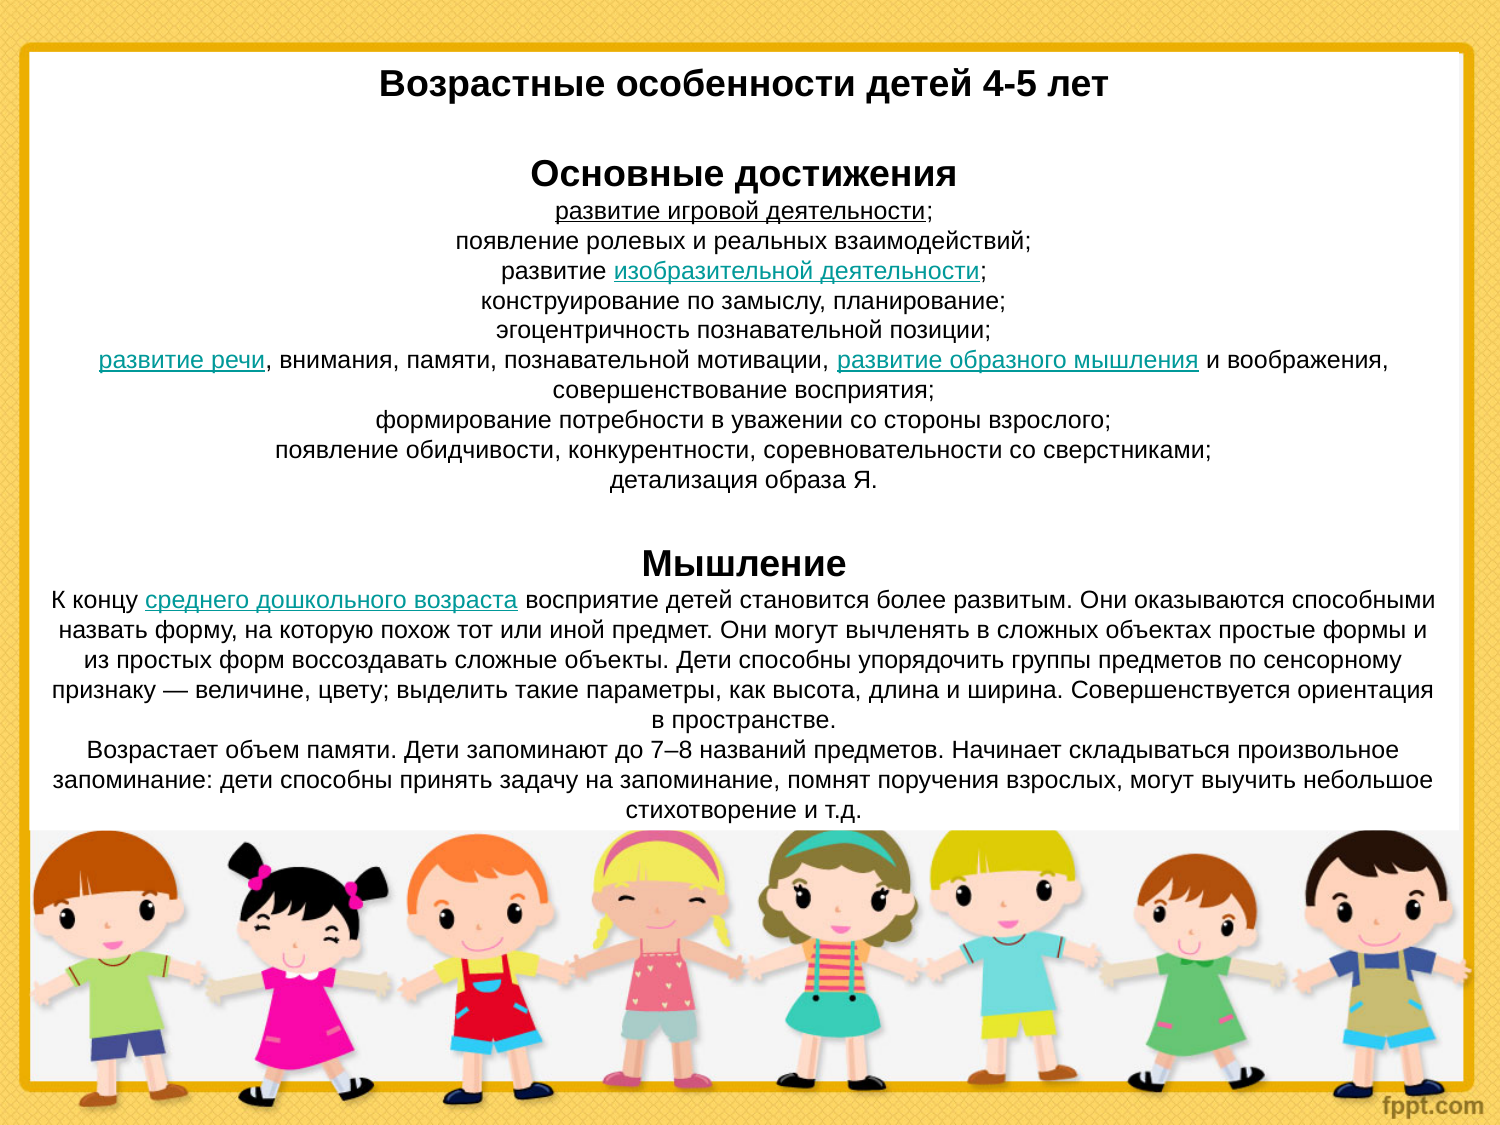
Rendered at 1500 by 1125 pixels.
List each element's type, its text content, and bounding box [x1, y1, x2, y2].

picture [0, 0, 1500, 1125]
text_box Возрастные особенности детей 4-5 лет Основные достижения развитие игровой деятельности; появление ролевых и реальных взаимодействий; развитие изобразительной деятельности; конструирование по замыслу, планирование; эгоцентричность познавательной позиции; развитие речи, внимания, памяти, познавательной мотивации, развитие образного мышления и воображения, совершенствование восприятия; формирование потребности в уважении со стороны взрослого; появление обидчивости, конкурентности, соревновательности со сверстниками; детализация образа Я. Мышление К концу среднего дошкольного возраста восприятие детей становится более развитым. Они оказываются способными назвать форму, на которую похож тот или иной предмет. Они могут вычленять в сложных объектах простые формы и из простых форм воссоздавать сложные объекты. Дети способны упорядочить группы предметов по сенсорному признаку — величине, цвету; выделить такие параметры, как высота, длина и ширина. Совершенствуется ориентация в пространстве. Возрастает объем памяти. Дети запоминают до 7–8 названий предметов. Начинает складываться произвольное запоминание: дети способны принять задачу на запоминание, помнят поручения взрослых, могут выучить небольшое стихотворение и т.д. [29, 51, 1459, 831]
